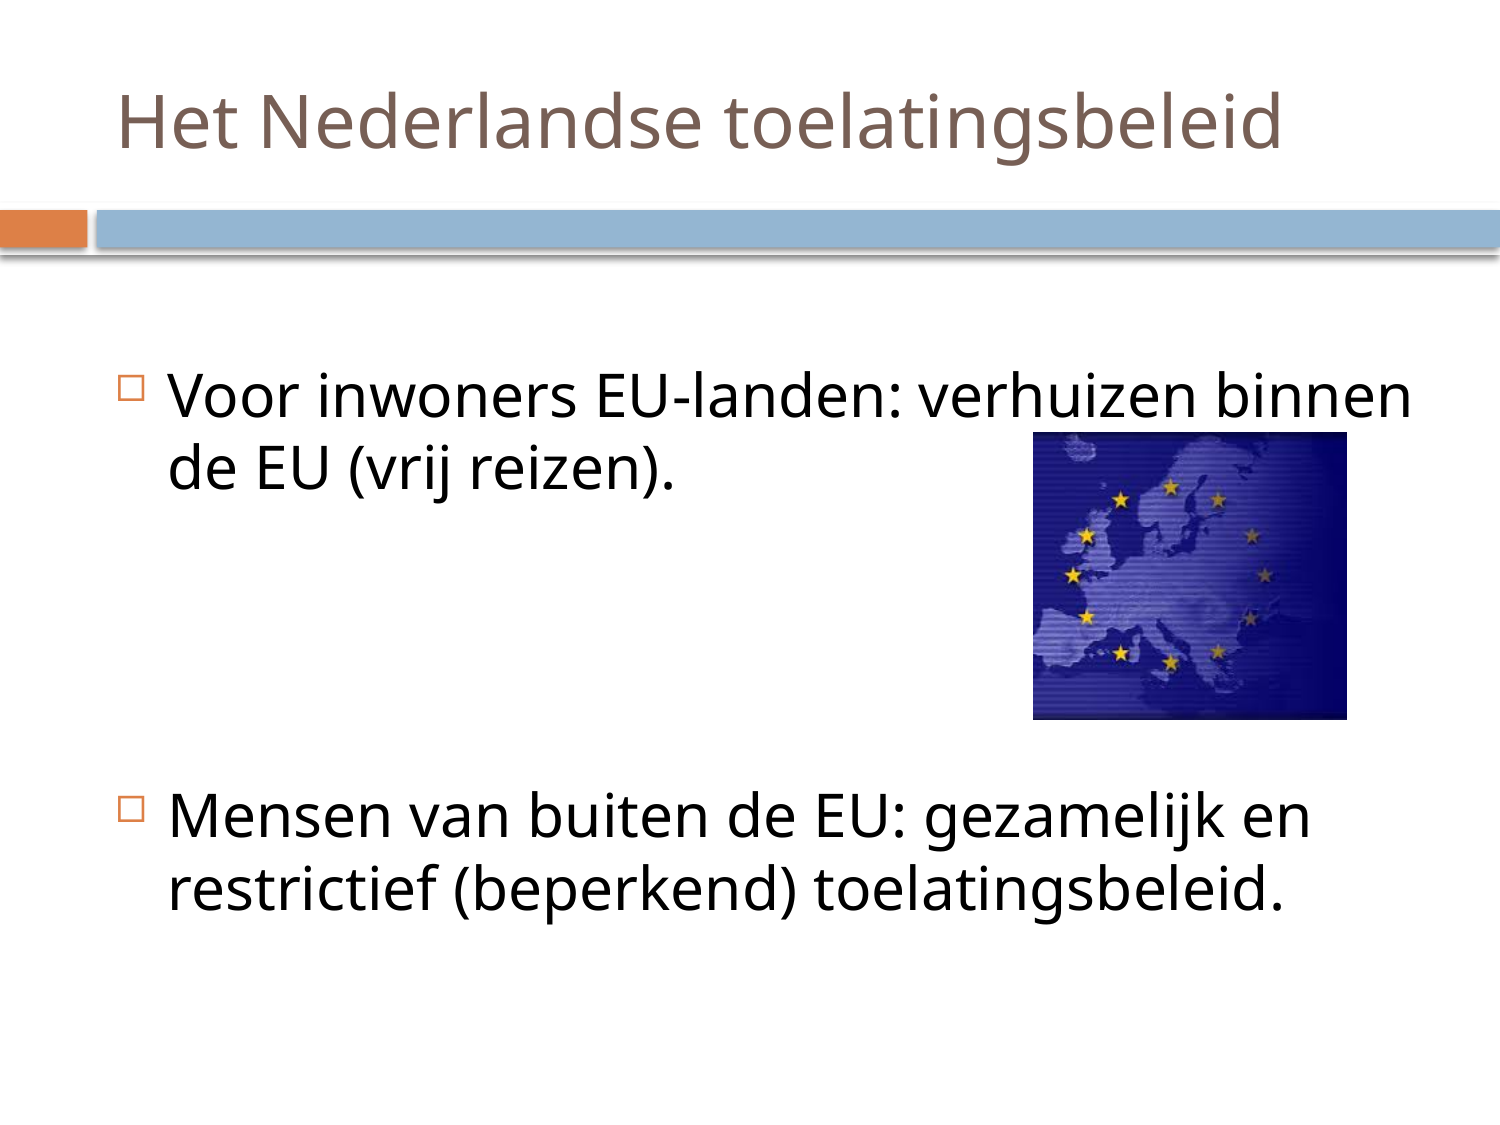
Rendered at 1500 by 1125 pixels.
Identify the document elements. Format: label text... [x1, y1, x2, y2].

list Voor inwoners EU-landen: verhuizen binnen de EU (vrij reizen). Mensen van buiten de EU: gezamelijk en restrictief (beperkend) toelatingsbeleid. [100, 262, 1438, 1000]
picture [1033, 432, 1347, 721]
title Het Nederlandse toelatingsbeleid [100, 37, 1438, 200]
